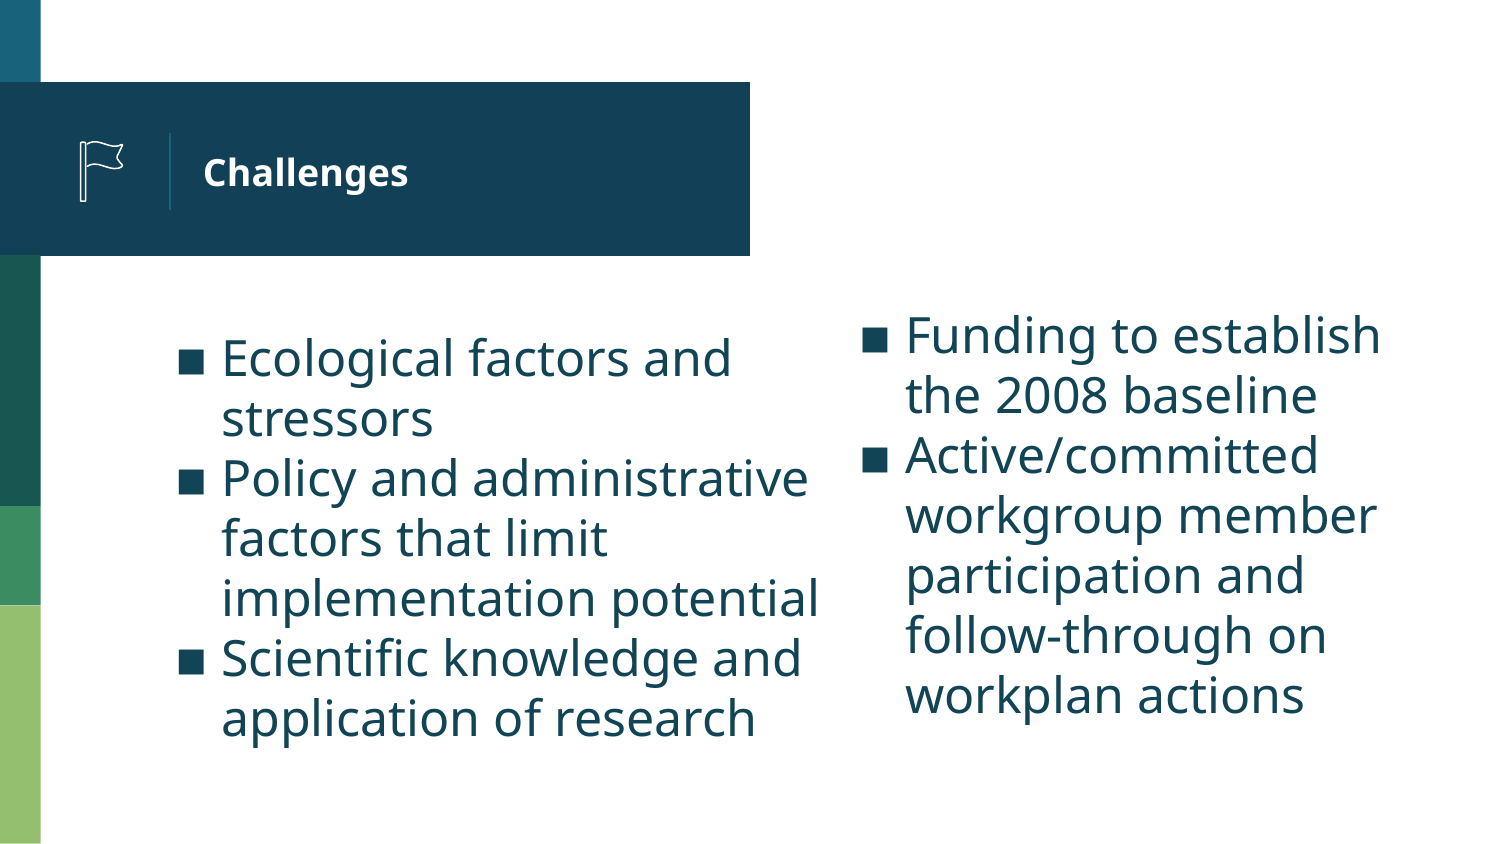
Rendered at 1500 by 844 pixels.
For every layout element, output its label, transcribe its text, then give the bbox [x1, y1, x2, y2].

title Challenges [187, 87, 715, 256]
list Funding to establish the 2008 baseline Active/committed workgroup member participation and follow-through on workplan actions [843, 288, 1427, 807]
text_box Ecological factors and stressors Policy and administrative factors that limit implementation potential Scientific knowledge and application of research [159, 311, 844, 830]
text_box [80, 141, 123, 202]
